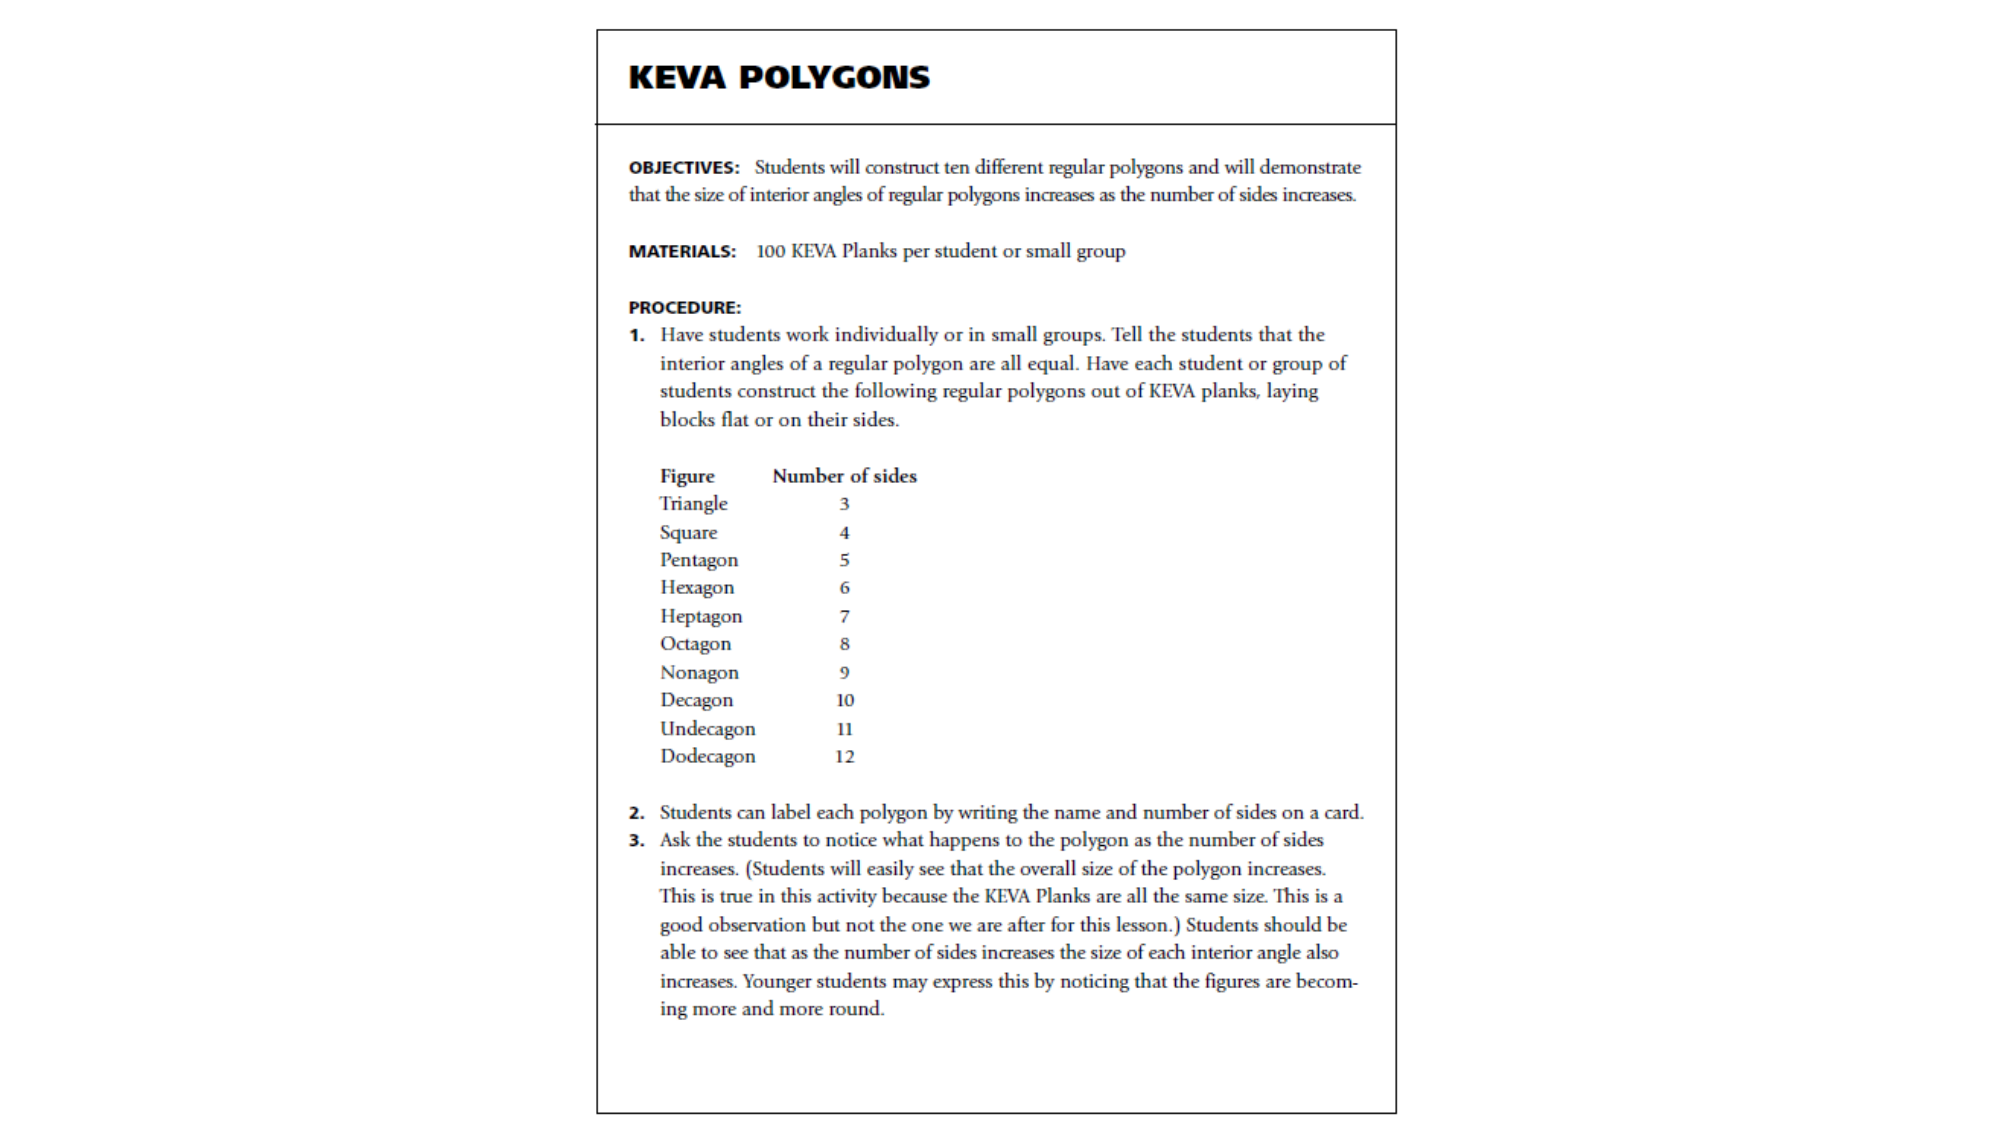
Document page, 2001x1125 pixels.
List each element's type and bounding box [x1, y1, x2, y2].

picture [586, 0, 1414, 1125]
